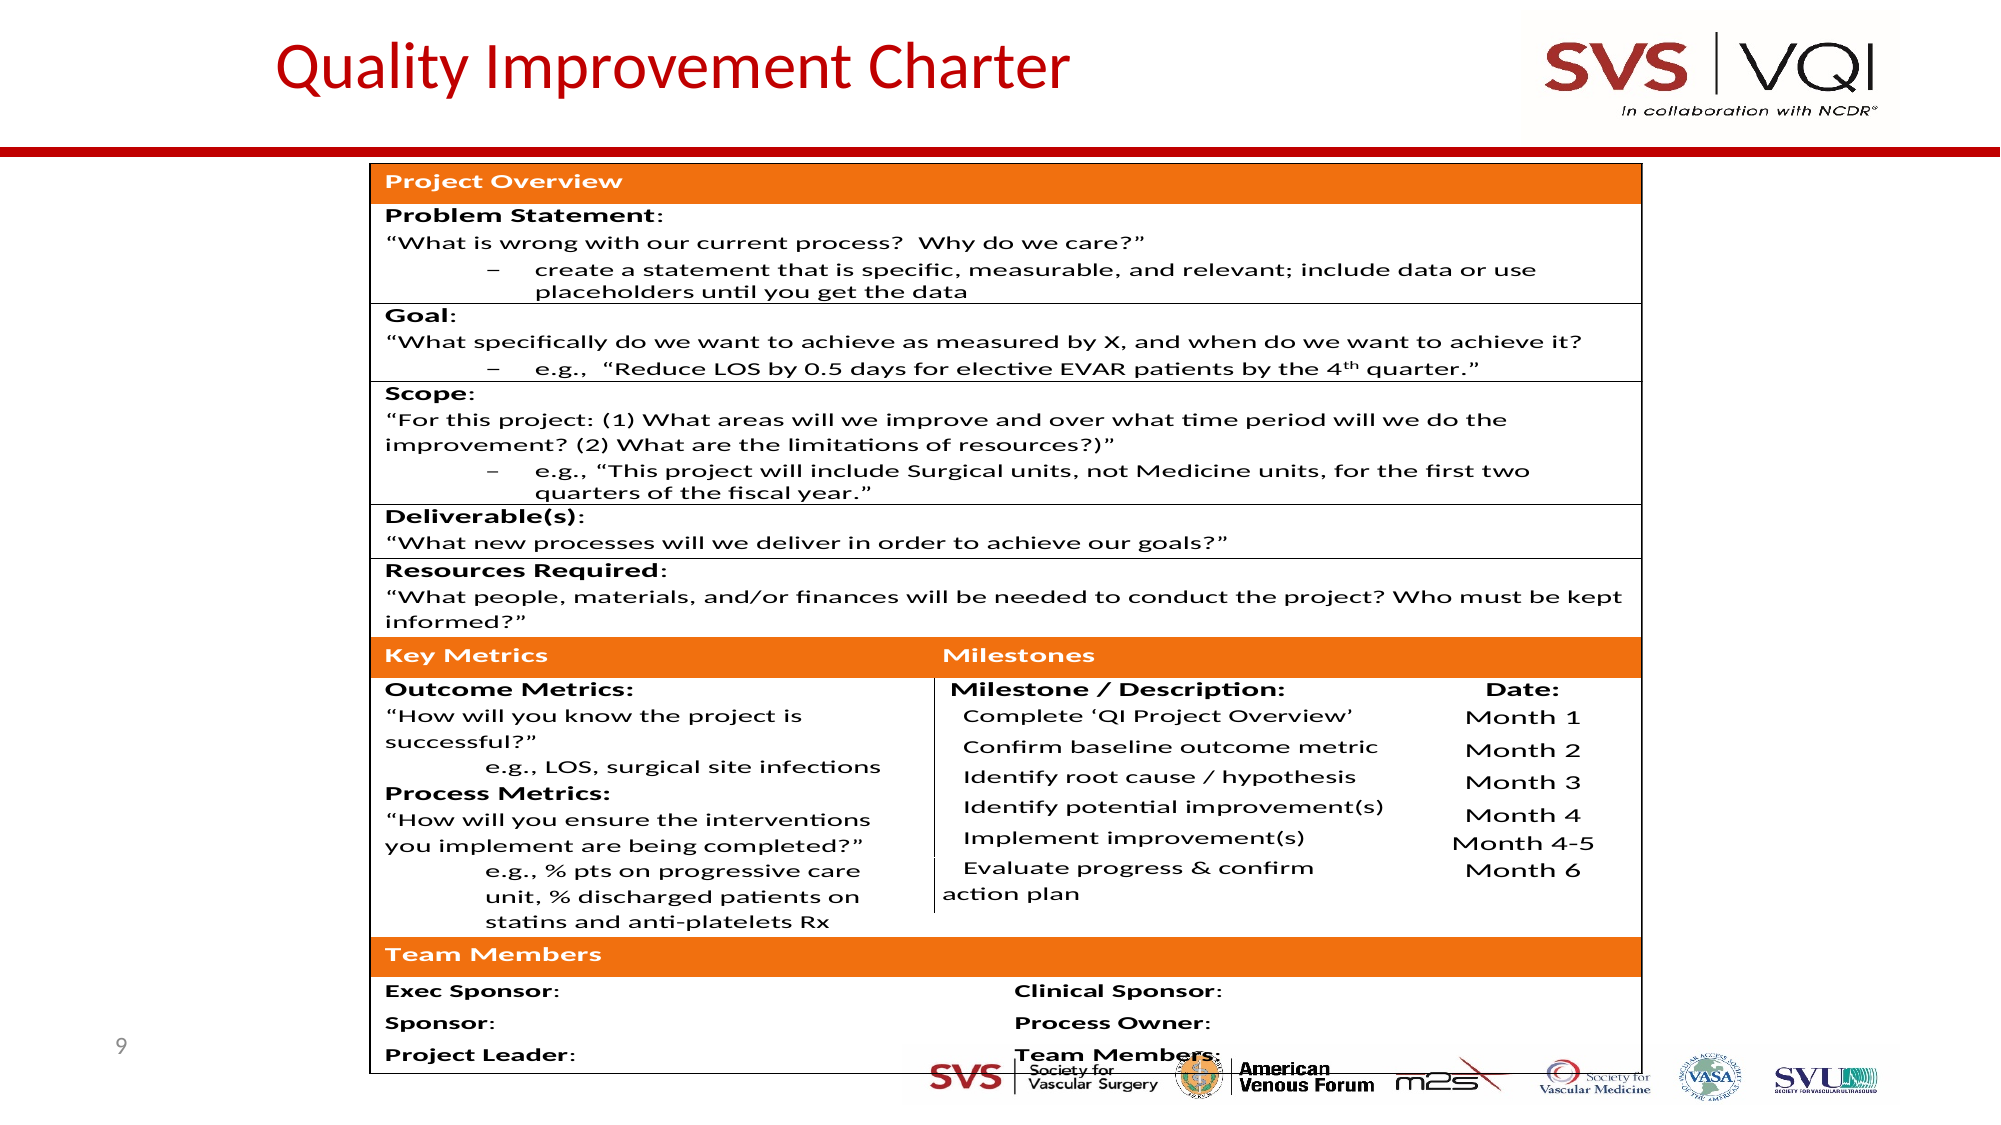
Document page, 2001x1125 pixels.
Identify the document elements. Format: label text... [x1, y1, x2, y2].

slide_number 9 [99, 1014, 336, 1075]
picture [1521, 10, 1900, 146]
picture [902, 1044, 1900, 1105]
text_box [341, 162, 1643, 1102]
text_box Quality Improvement Charter [260, 15, 1357, 126]
